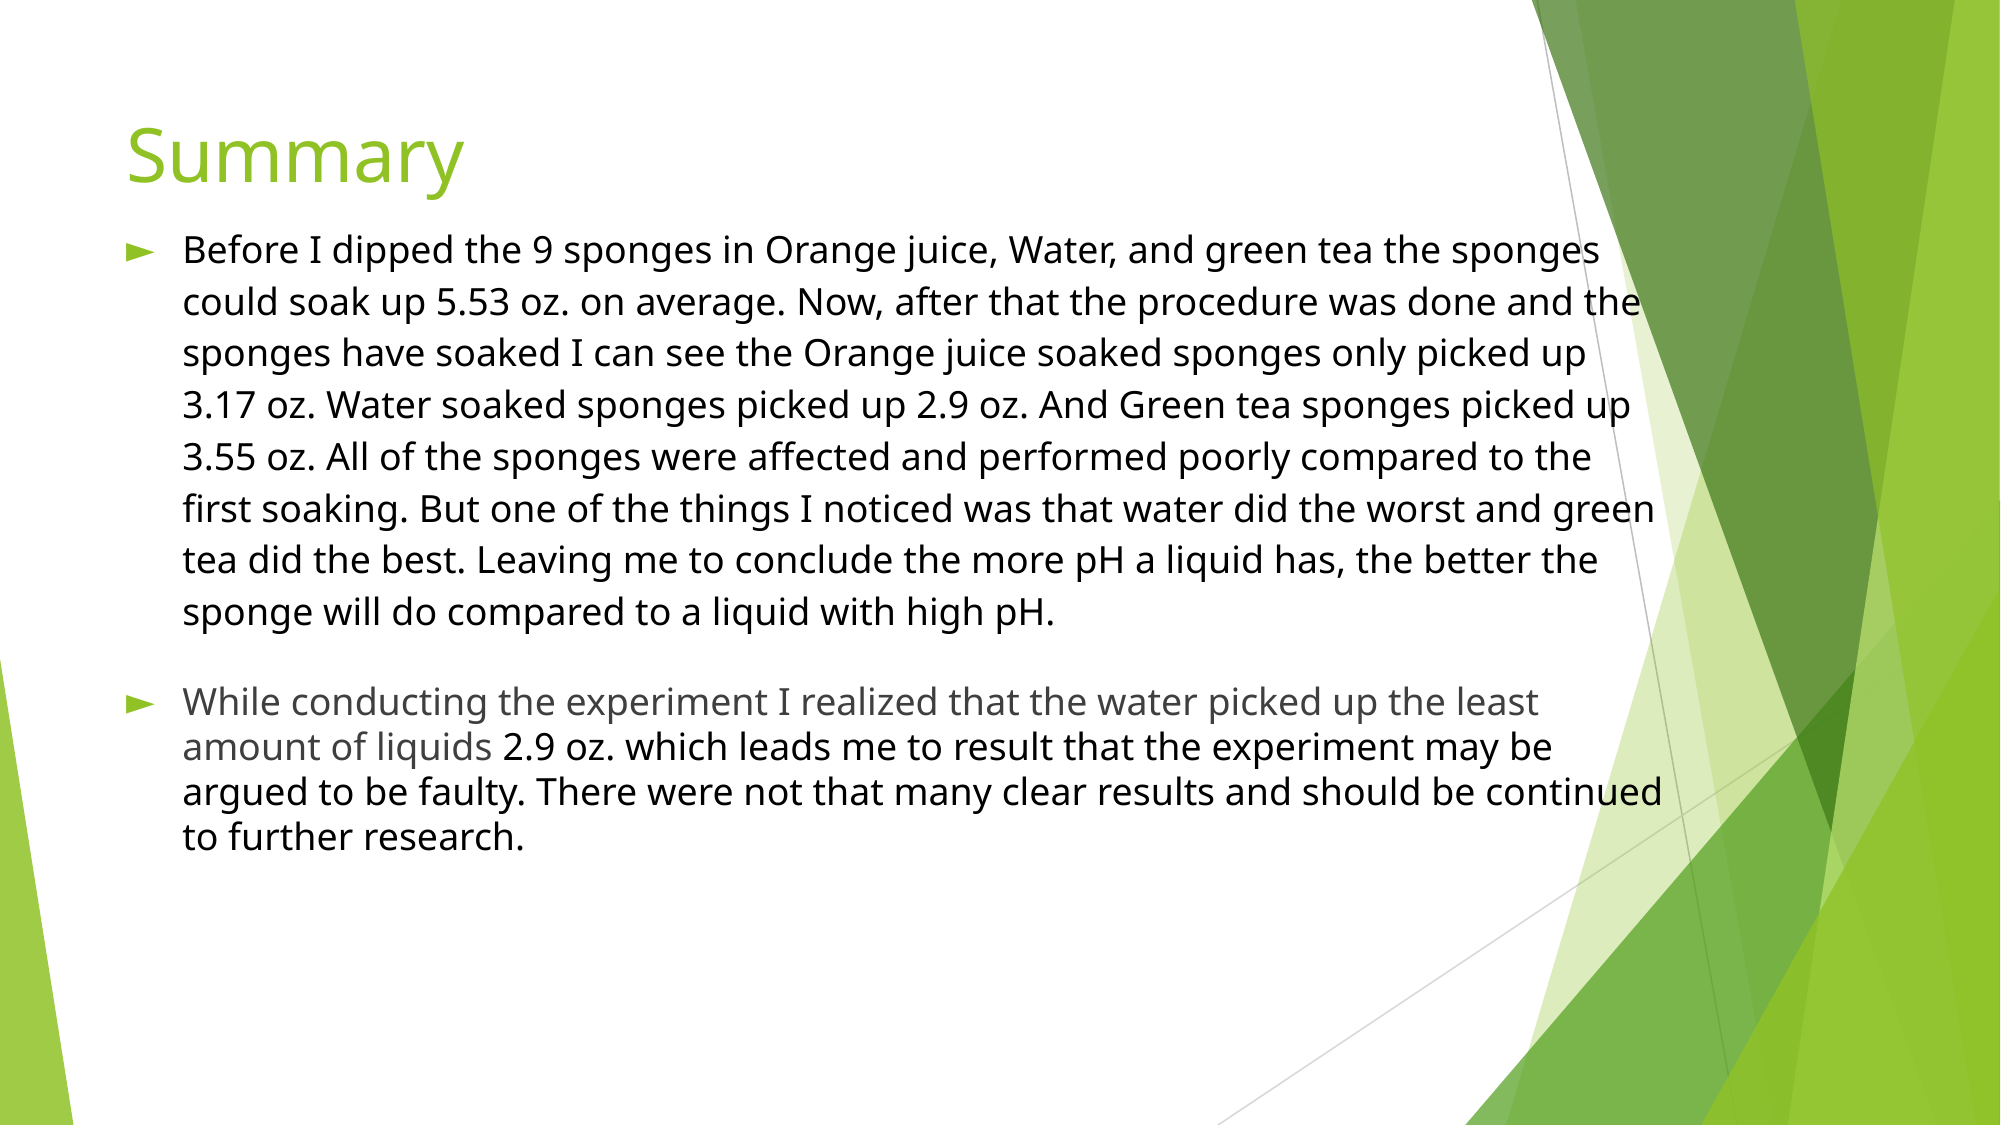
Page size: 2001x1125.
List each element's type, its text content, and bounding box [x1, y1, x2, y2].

title Summary [111, 99, 1522, 211]
list Before I dipped the 9 sponges in Orange juice, Water, and green tea the sponges could soak up 5.53 oz. on average. Now, after that the procedure was done and the sponges have soaked I can see the Orange juice soaked sponges only picked up 3.17 oz. Water soaked sponges picked up 2.9 oz. And Green tea sponges picked up 3.55 oz. All of the sponges were affected and performed poorly compared to the first soaking. But one of the things I noticed was that water did the worst and green tea did the best. Leaving me to conclude the more pH a liquid has, the better the sponge will do compared to a liquid with high pH. While conducting the experiment I realized that the water picked up the least amount of liquids 2.9 oz. which leads me to result that the experiment may be argued to be faulty. There were not that many clear results and should be continued to further research. [111, 211, 1687, 916]
